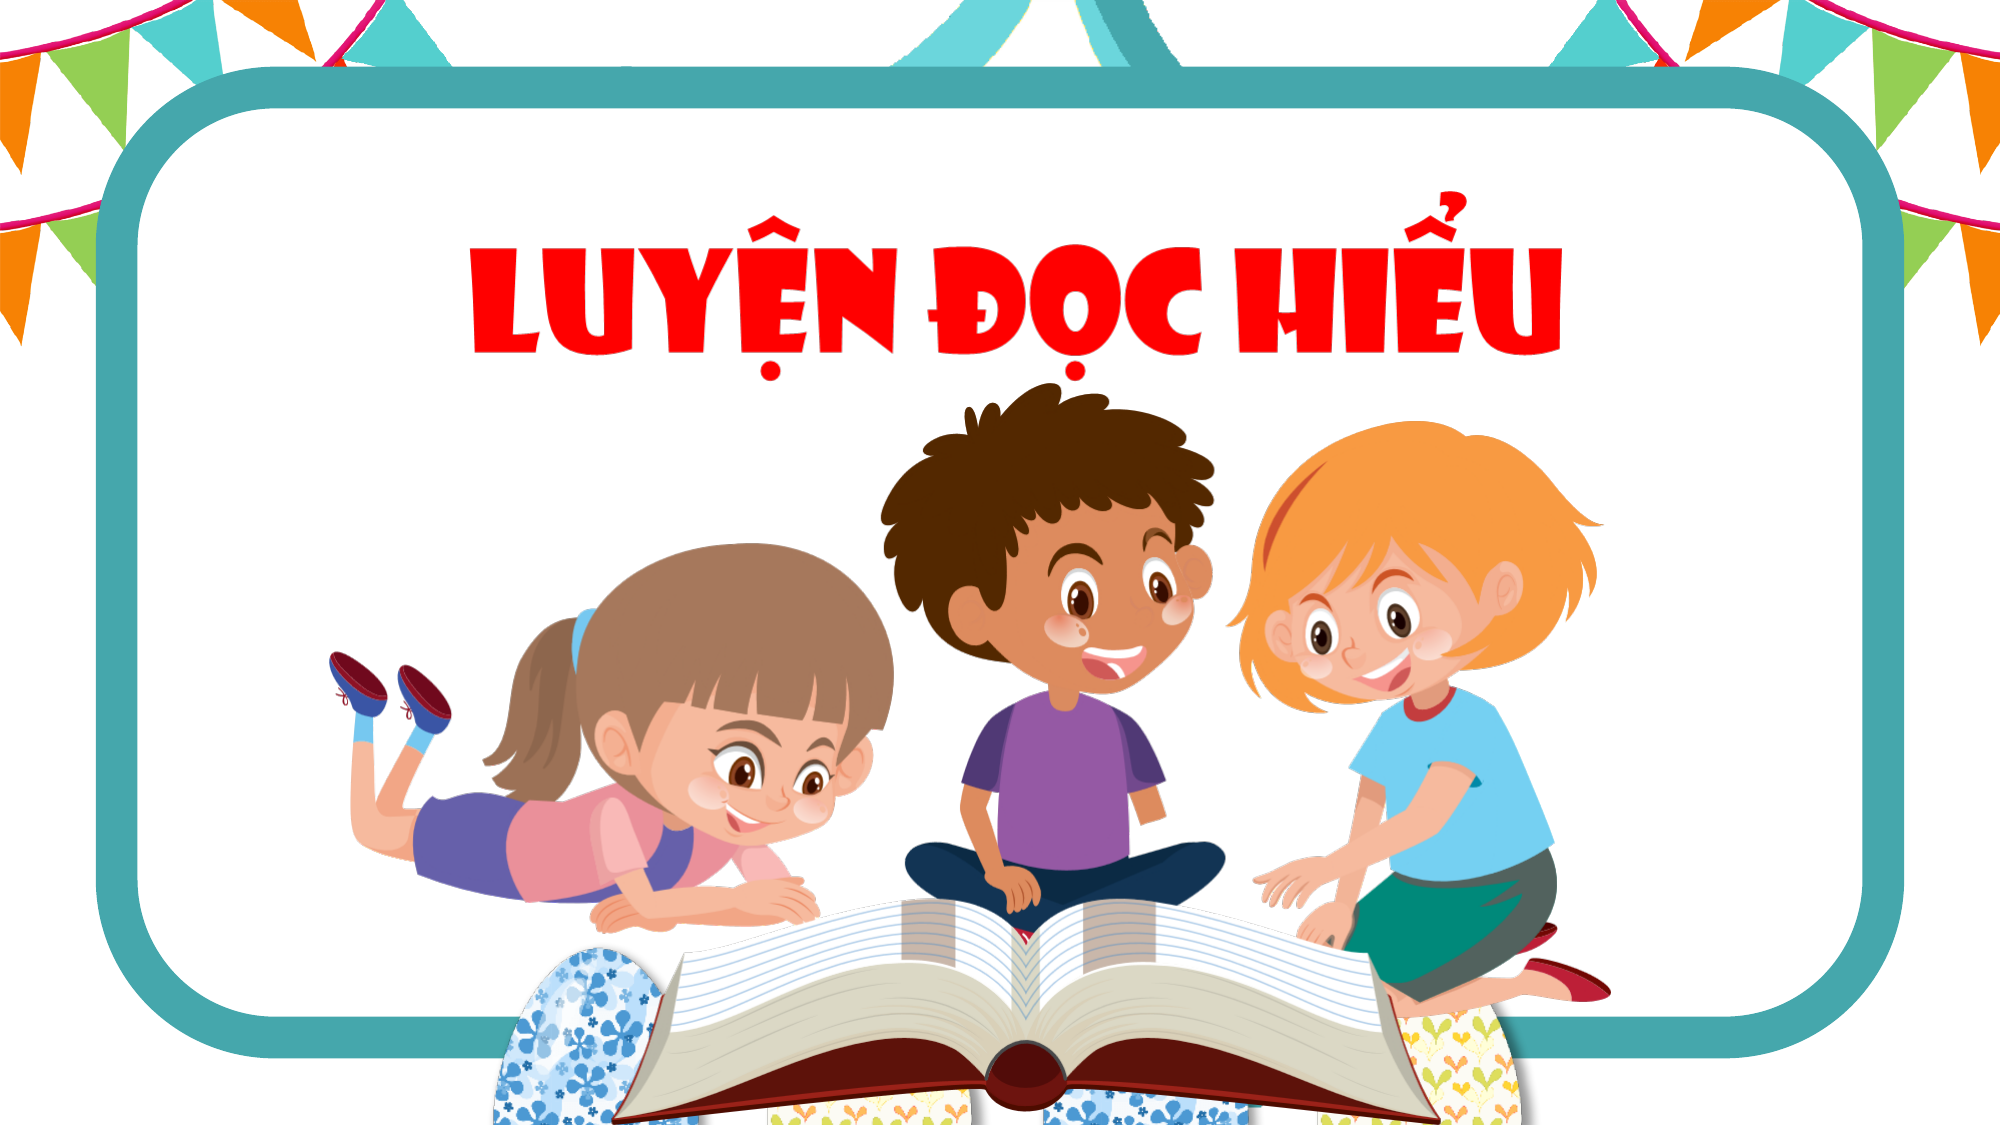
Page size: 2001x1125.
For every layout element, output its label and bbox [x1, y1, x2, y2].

text_box [0, 0, 2000, 1125]
picture [329, 169, 1648, 1125]
